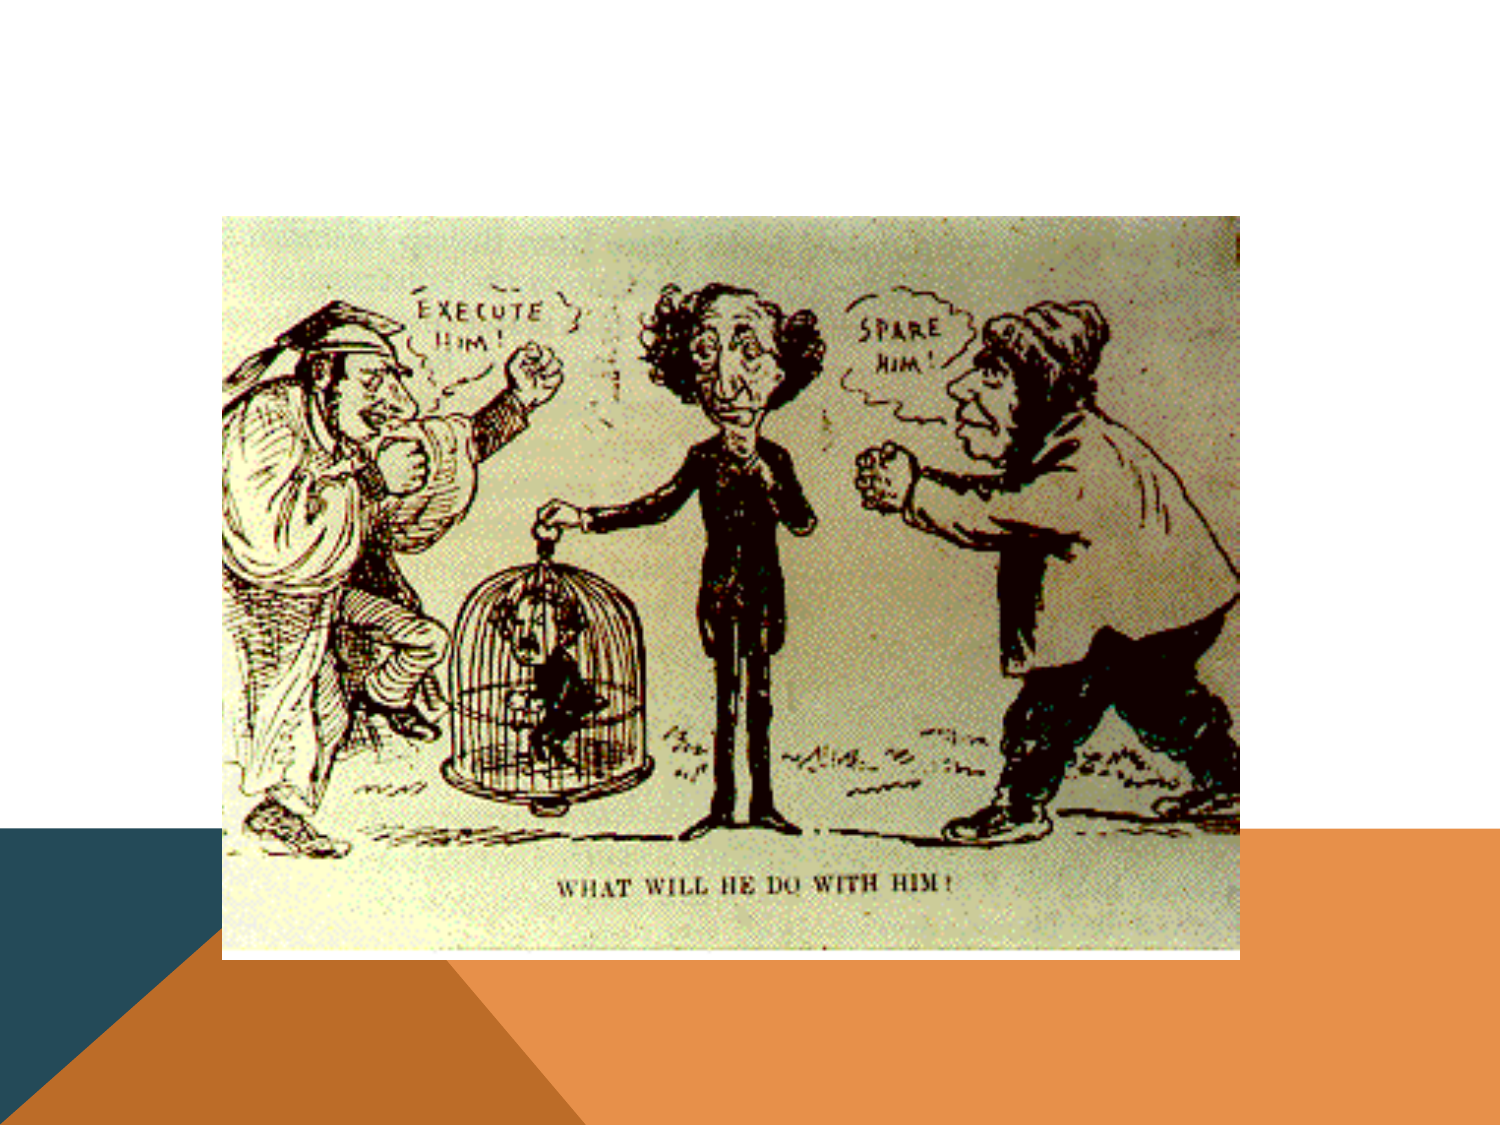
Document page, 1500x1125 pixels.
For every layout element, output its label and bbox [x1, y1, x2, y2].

picture [93, 216, 1369, 960]
